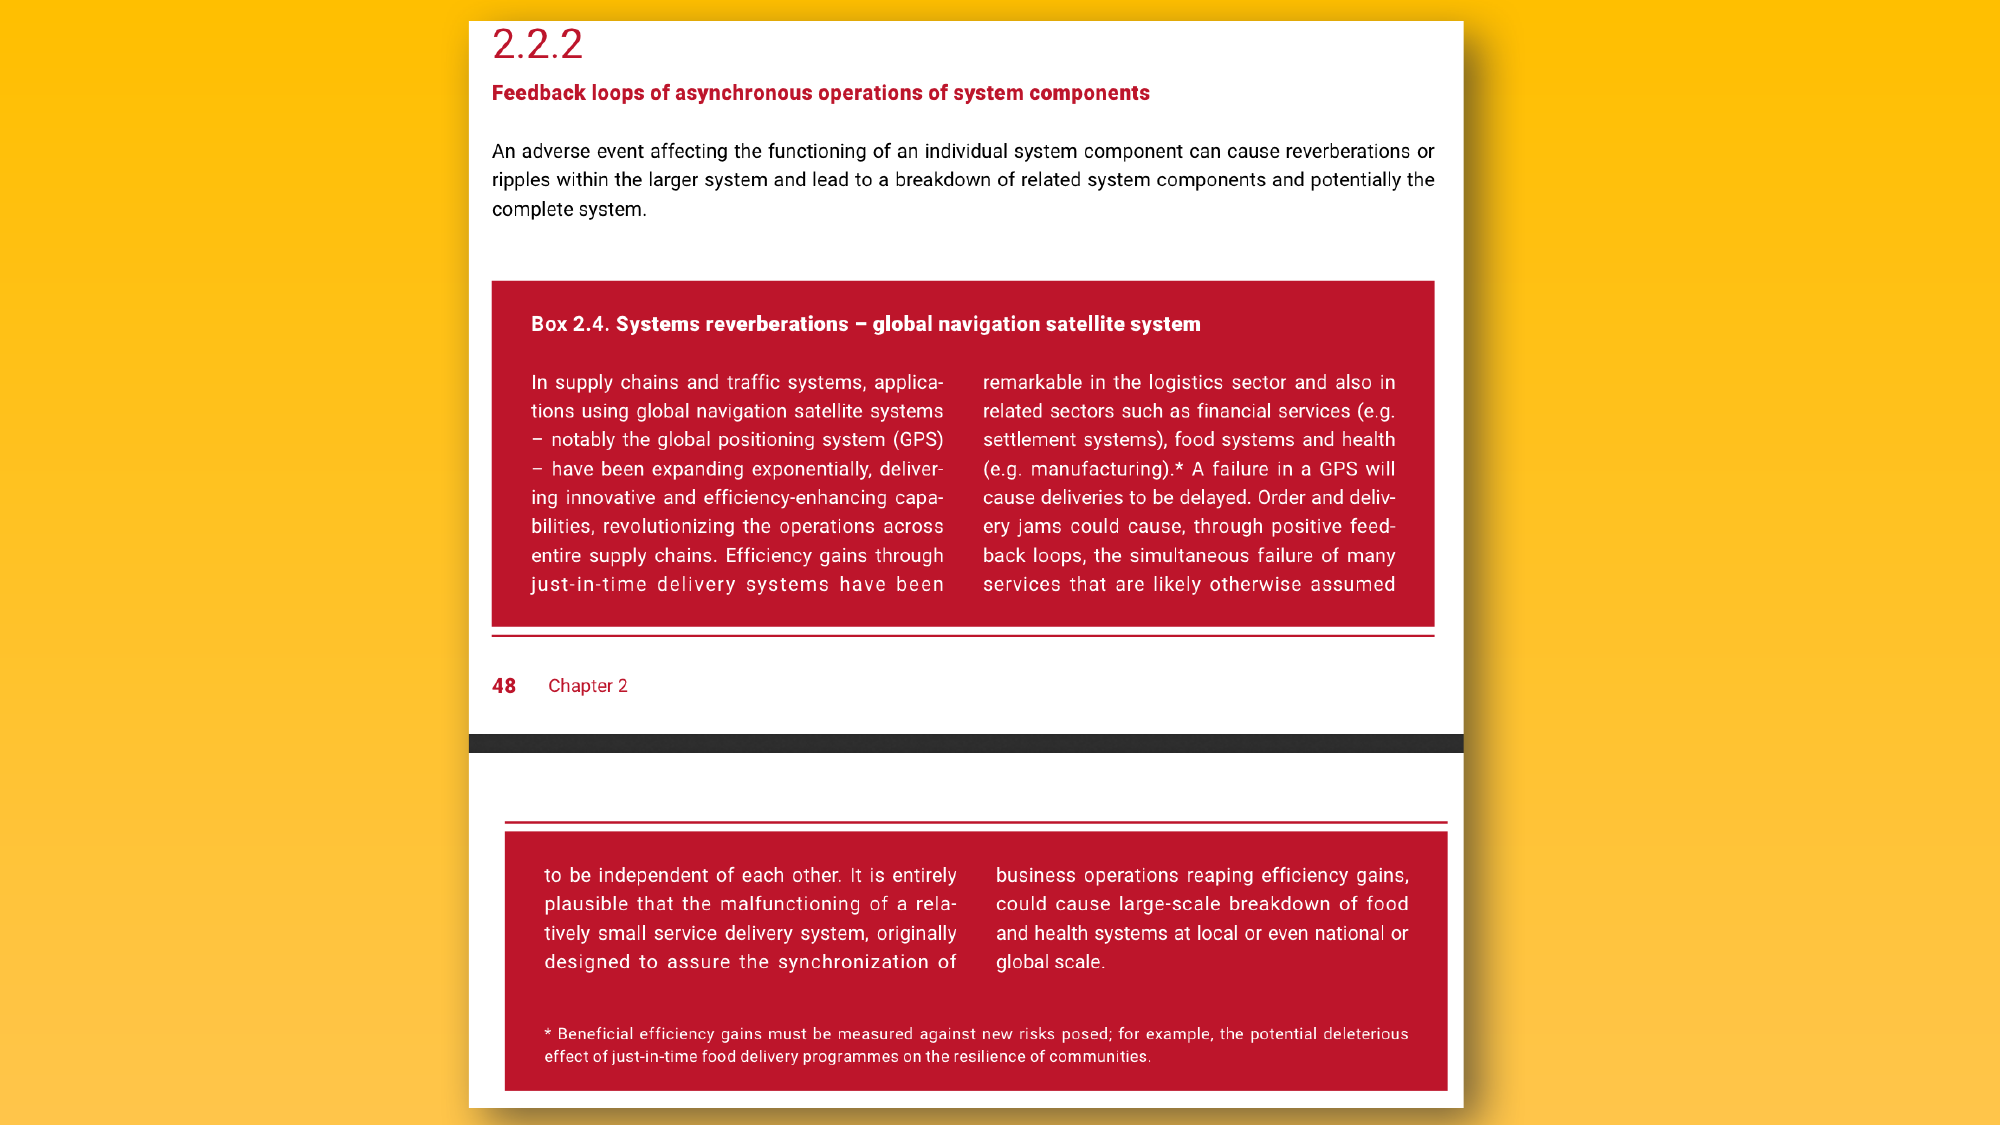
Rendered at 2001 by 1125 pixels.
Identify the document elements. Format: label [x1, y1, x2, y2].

text_box [0, 0, 2000, 1125]
picture [468, 21, 1464, 1108]
